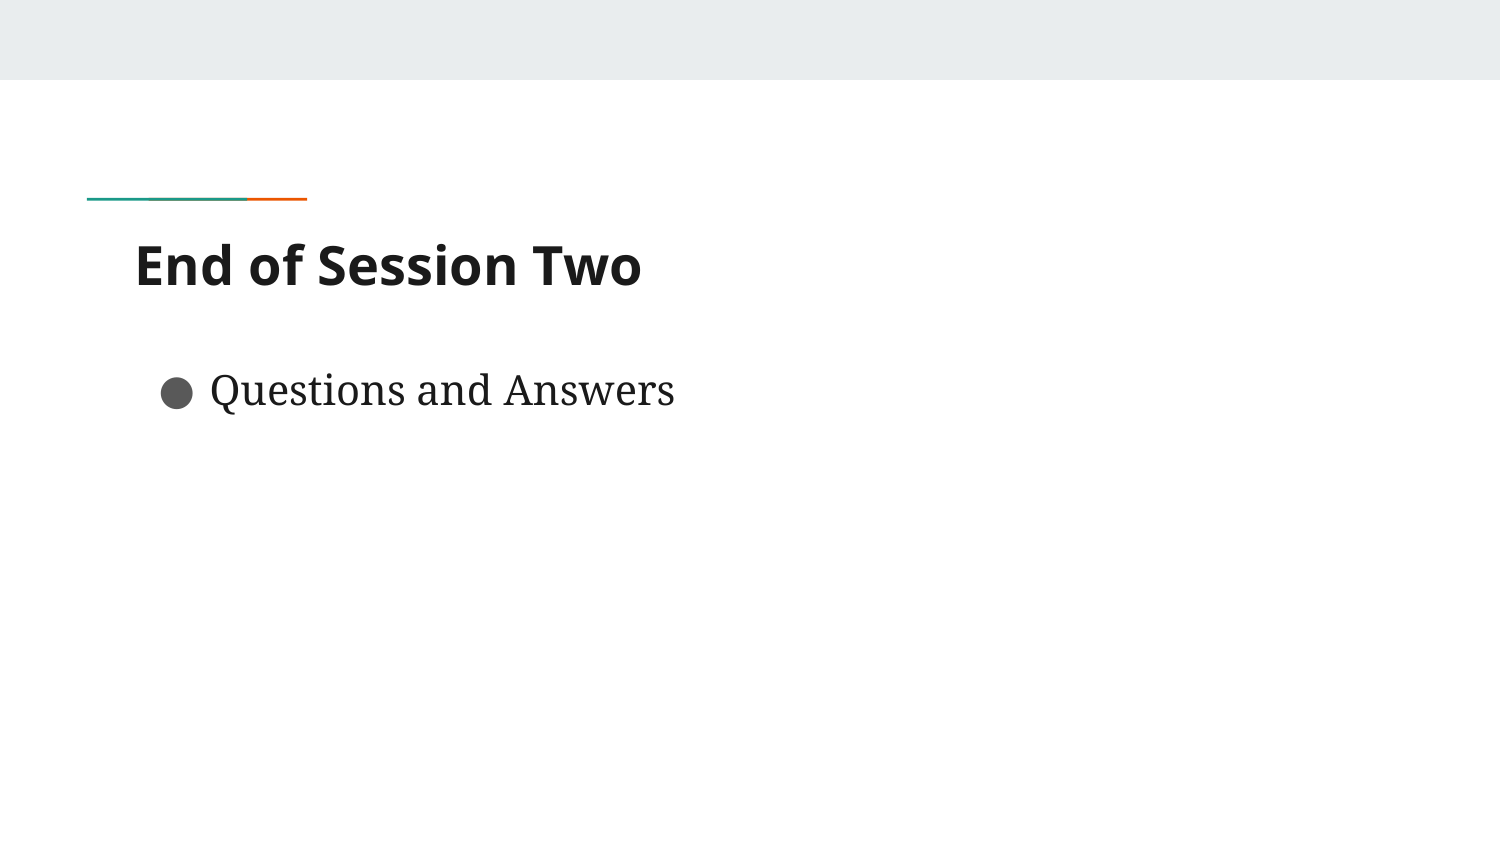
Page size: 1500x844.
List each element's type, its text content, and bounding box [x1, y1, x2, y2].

title End of Session Two [119, 216, 1381, 305]
list Questions and Answers [119, 341, 1381, 712]
